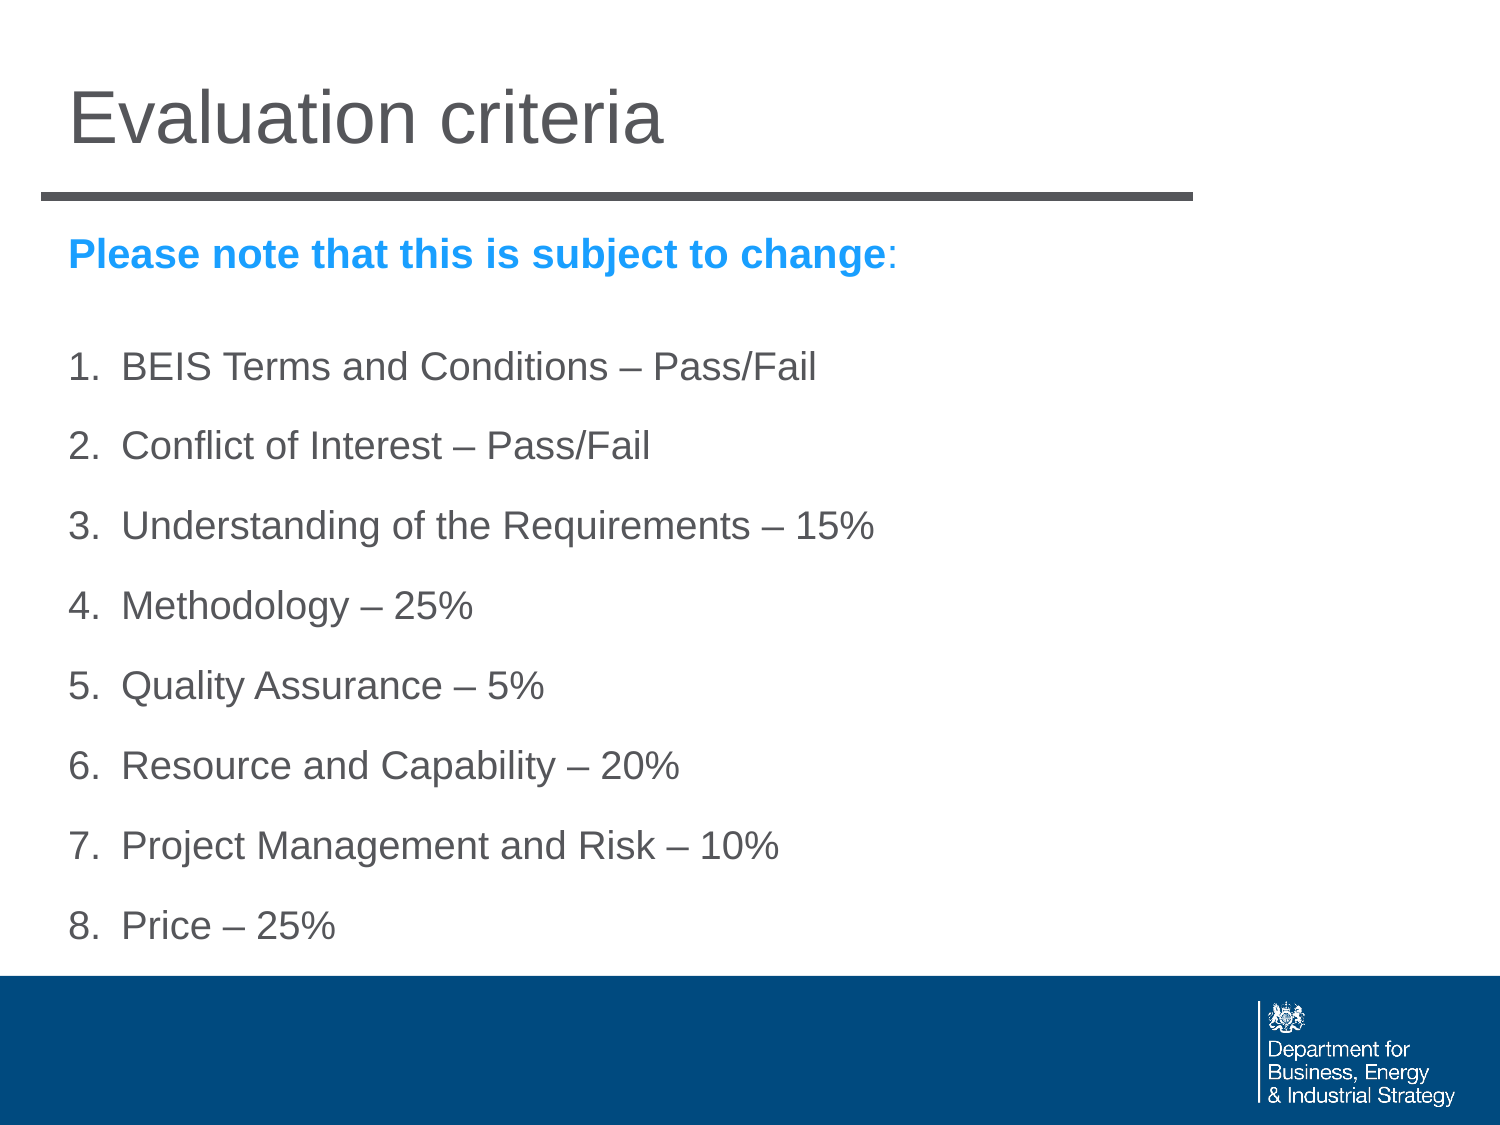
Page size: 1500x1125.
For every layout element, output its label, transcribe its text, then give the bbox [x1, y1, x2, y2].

text_box Please note that this is subject to change: [53, 219, 1425, 309]
picture [1258, 1001, 1455, 1107]
list BEIS Terms and Conditions – Pass/Fail Conflict of Interest – Pass/Fail Understanding of the Requirements – 15% Methodology – 25% Quality Assurance – 5% Resource and Capability – 20% Project Management and Risk – 10% Price – 25% [53, 309, 1425, 963]
title Evaluation criteria [53, 42, 1425, 185]
